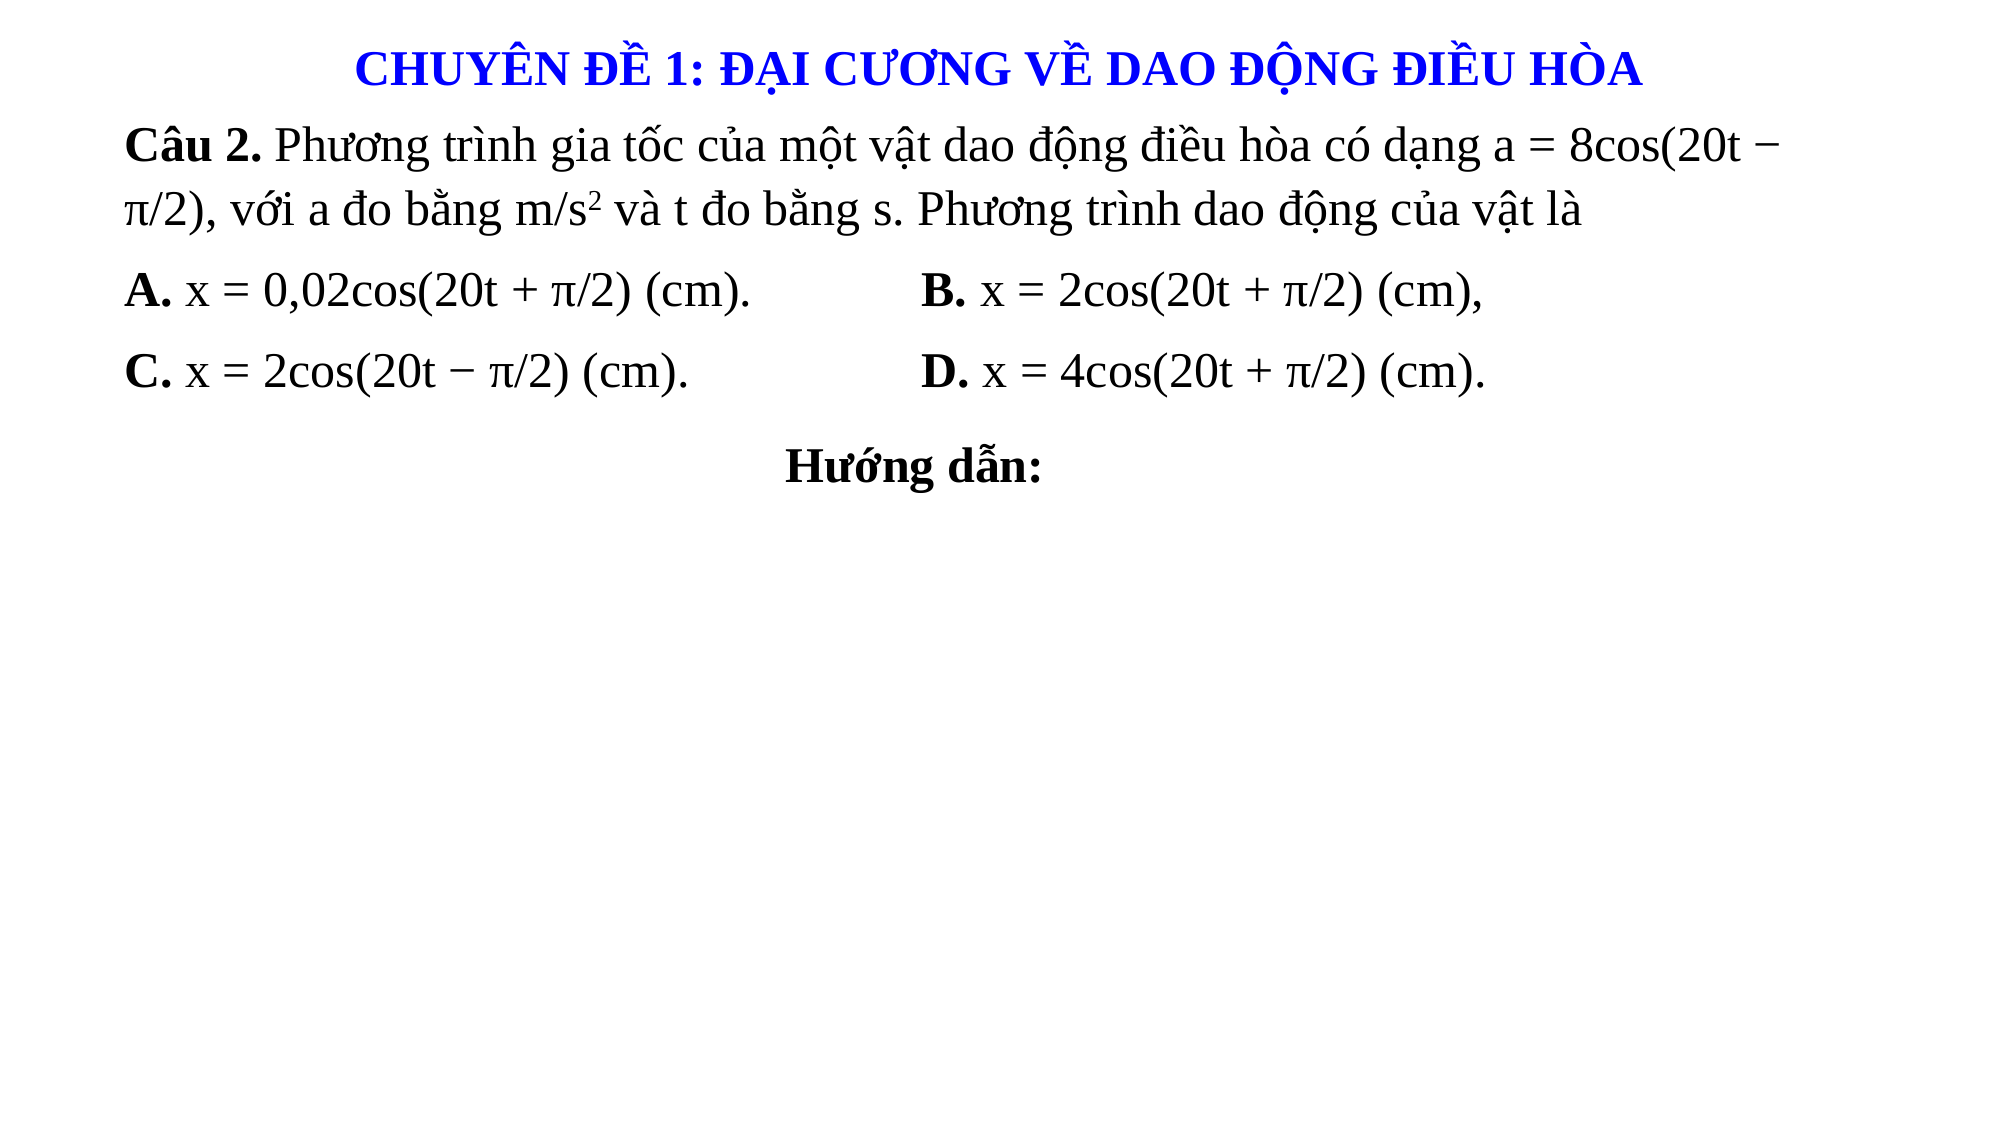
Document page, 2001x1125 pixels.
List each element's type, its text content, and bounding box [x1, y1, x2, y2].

text_box Câu 2. Phương trình gia tốc của một vật dao động điều hòa có dạng a = 8cos(20t − π/2), với a đo bằng m/s2 và t đo bằng s. Phương trình dao động của vật là A. x = 0,02cos(20t + π/2) (cm). B. x = 2cos(20t + π/2) (cm), C. x = 2cos(20t − π/2) (cm). D. x = 4cos(20t + π/2) (cm). [109, 99, 1901, 405]
text_box CHUYÊN ĐỀ 1: ĐẠI CƯƠNG VỀ DAO ĐỘNG ĐIỀU HÒA [327, 24, 1671, 99]
text_box Hướng dẫn: [414, 421, 1415, 500]
